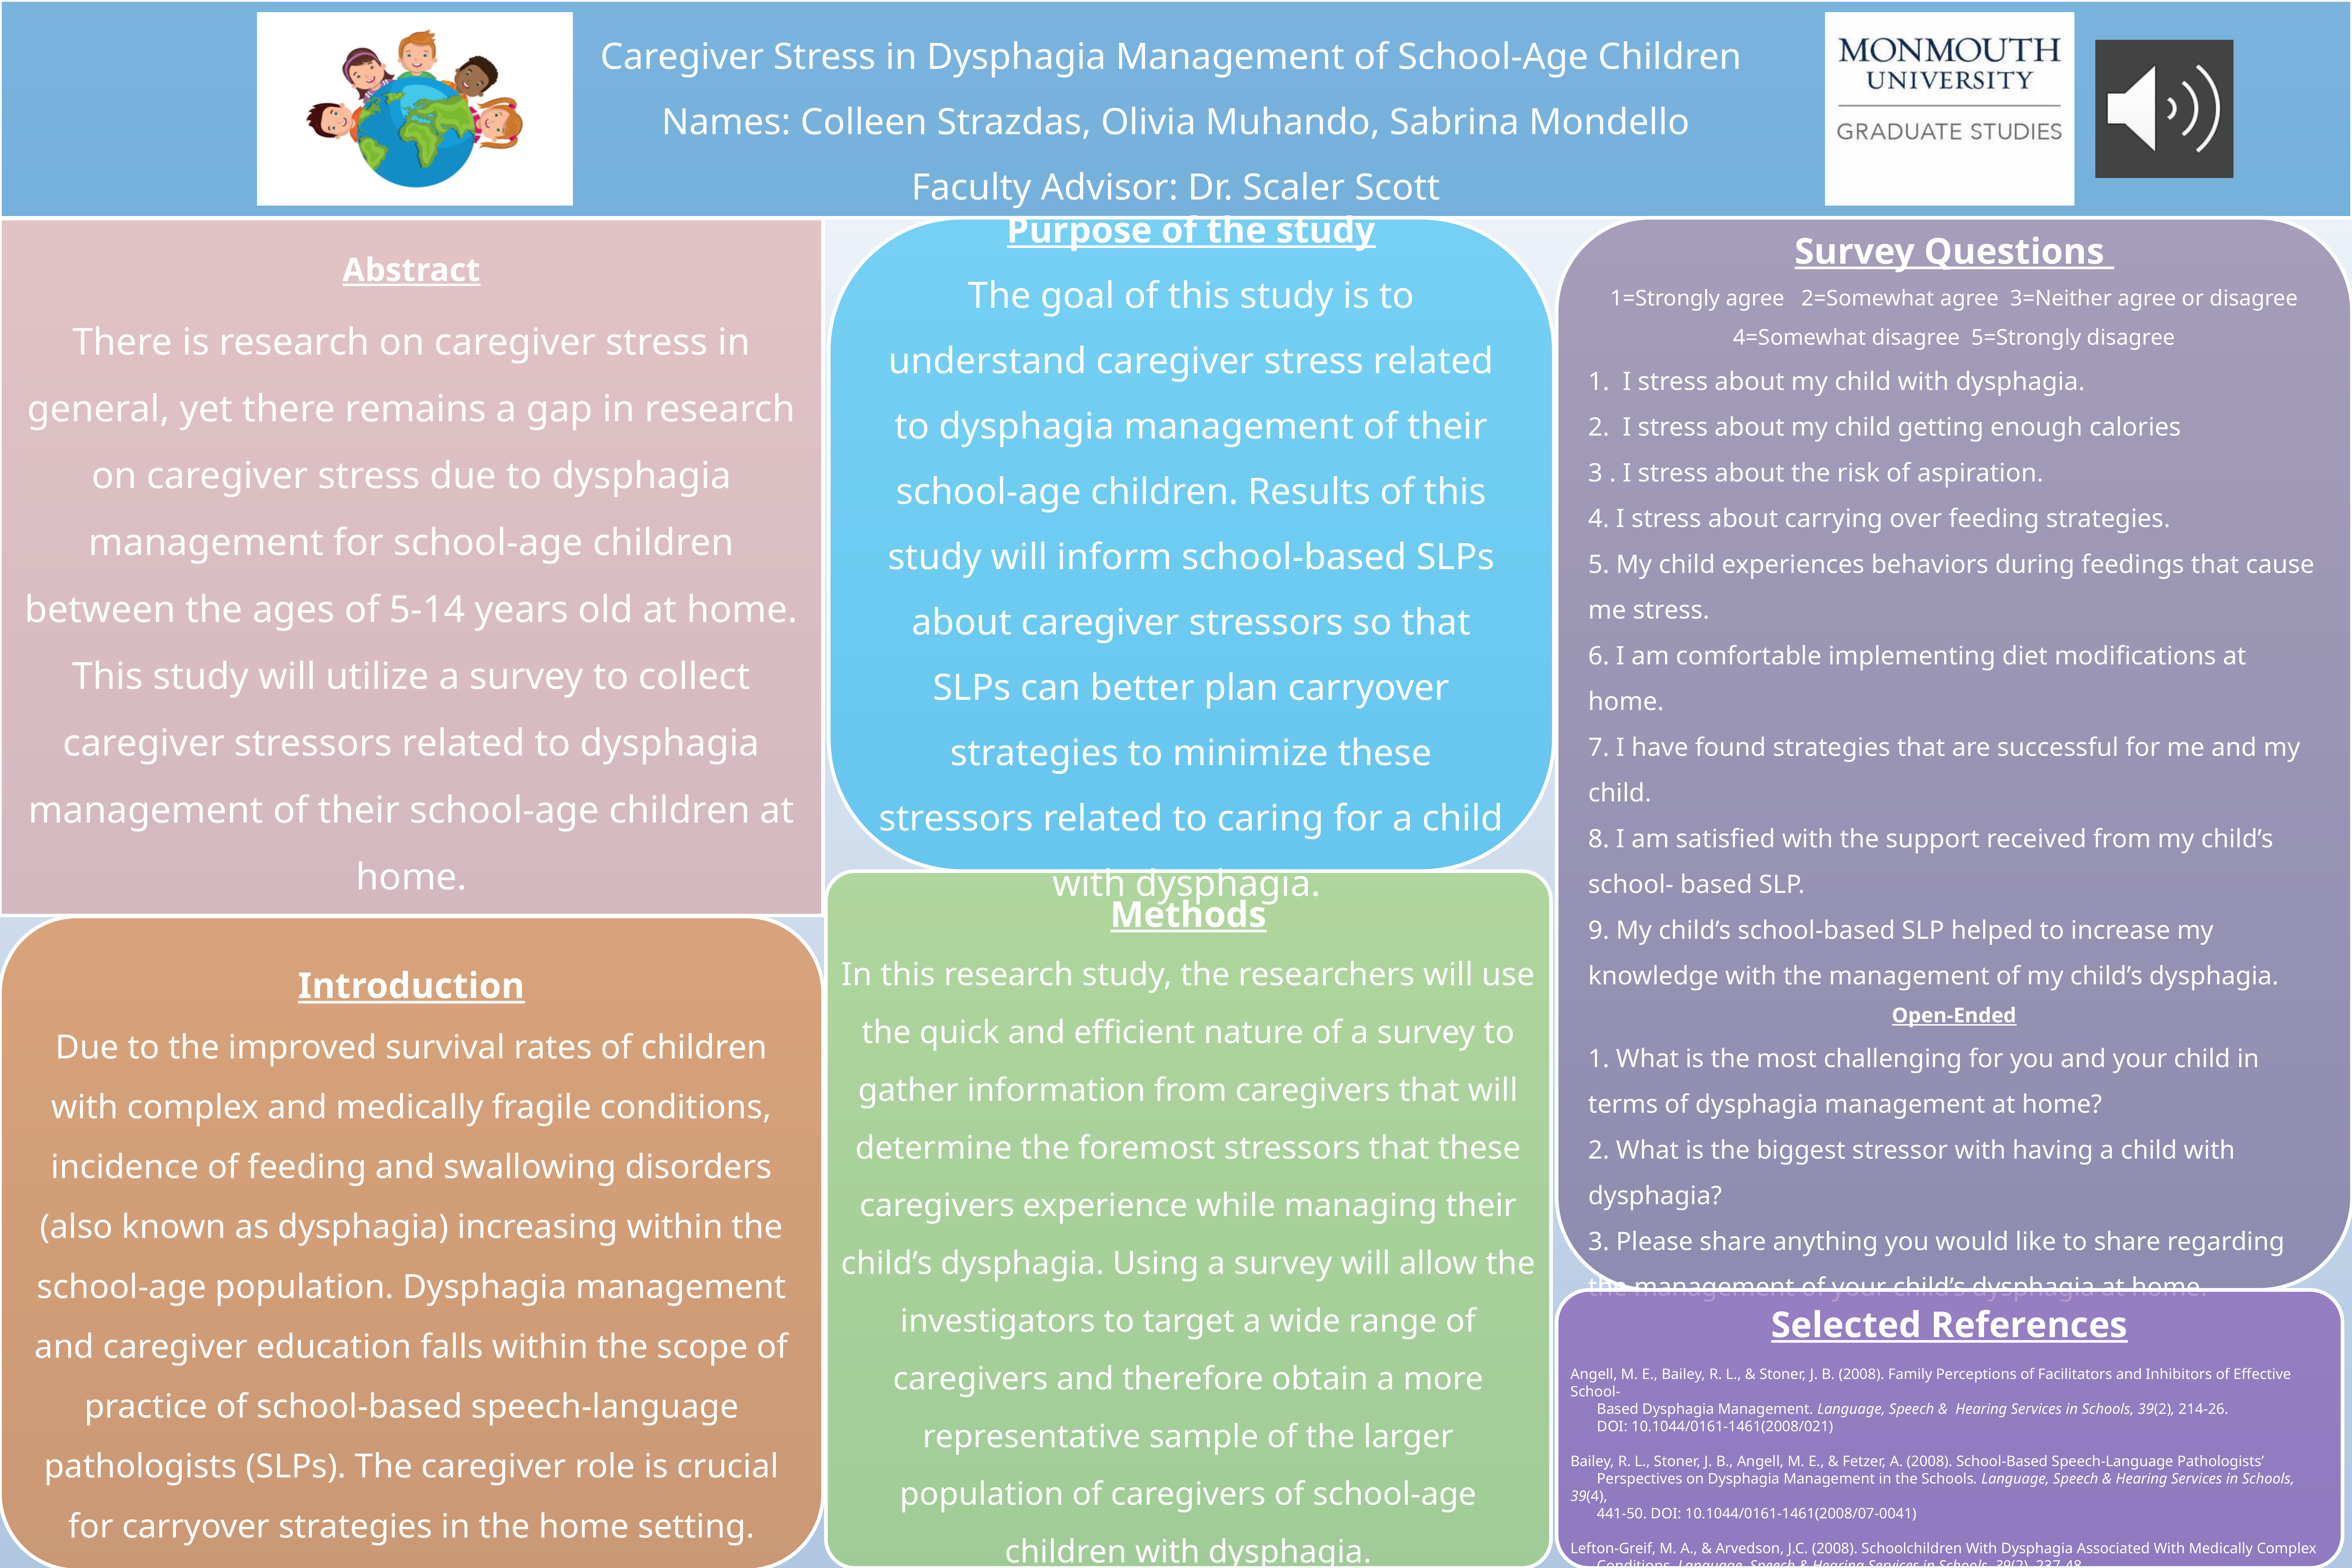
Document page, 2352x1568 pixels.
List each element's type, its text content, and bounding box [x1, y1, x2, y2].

text_box Introduction Due to the improved survival rates of children with complex and medically fragile conditions, incidence of feeding and swallowing disorders (also known as dysphagia) increasing within the school-age population. Dysphagia management and caregiver education falls within the scope of practice of school-based speech-language pathologists (SLPs). The caregiver role is crucial for carryover strategies in the home setting. [0, 916, 824, 1568]
text_box Purpose of the study The goal of this study is to understand caregiver stress related to dysphagia management of their school-age children. Results of this study will inform school-based SLPs about caregiver stressors so that SLPs can better plan carryover strategies to minimize these stressors related to caring for a child with dysphagia. [828, 217, 1555, 872]
title Caregiver Stress in Dysphagia Management of School-Age Children Names: Colleen Strazdas, Olivia Muhando, Sabrina Mondello Faculty Advisor: Dr. Scaler Scott [0, 0, 2352, 218]
text_box Survey Questions 1=Strongly agree 2=Somewhat agree 3=Neither agree or disagree 4=Somewhat disagree 5=Strongly disagree 1. I stress about my child with dysphagia. 2. I stress about my child getting enough calories 3 . I stress about the risk of aspiration. 4. I stress about carrying over feeding strategies. 5. My child experiences behaviors during feedings that cause me stress. 6. I am comfortable implementing diet modifications at home. 7. I have found strategies that are successful for me and my child. 8. I am satisfied with the support received from my child’s school- based SLP. 9. My child’s school-based SLP helped to increase my knowledge with the management of my child’s dysphagia. Open-Ended 1. What is the most challenging for you and your child in terms of dysphagia management at home? 2. What is the biggest stressor with having a child with dysphagia? 3. Please share anything you would like to share regarding the management of your child’s dysphagia at home. [1556, 217, 2352, 1289]
text_box Methods In this research study, the researchers will use the quick and efficient nature of a survey to gather information from caregivers that will determine the foremost stressors that these caregivers experience while managing their child’s dysphagia. Using a survey will allow the investigators to target a wide range of caregivers and therefore obtain a more representative sample of the larger population of caregivers of school-age children with dysphagia. [825, 870, 1552, 1568]
picture [1825, 12, 2074, 206]
text_box Selected References Angell, M. E., Bailey, R. L., & Stoner, J. B. (2008). Family Perceptions of Facilitators and Inhibitors of Effective School- Based Dysphagia Management. Language, Speech & Hearing Services in Schools, 39(2), 214-26. DOI: 10.1044/0161-1461(2008/021) Bailey, R. L., Stoner, J. B., Angell, M. E., & Fetzer, A. (2008). School-Based Speech-Language Pathologists’ Perspectives on Dysphagia Management in the Schools. Language, Speech & Hearing Services in Schools, 39(4), 441-50. DOI: 10.1044/0161-1461(2008/07-0041) Lefton-Greif, M. A., & Arvedson, J.C. (2008). Schoolchildren With Dysphagia Associated With Medically Complex Conditions. Language, Speech & Hearing Services in Schools, 39(2), 237-48. DOI: 10.1044/0161-1461(2008/023) [1556, 1289, 2343, 1568]
picture [257, 12, 573, 206]
picture [2095, 39, 2234, 178]
list Abstract There is research on caregiver stress in general, yet there remains a gap in research on caregiver stress due to dysphagia management for school-age children between the ages of 5-14 years old at home. This study will utilize a survey to collect caregiver stressors related to dysphagia management of their school-age children at home. [0, 218, 824, 916]
